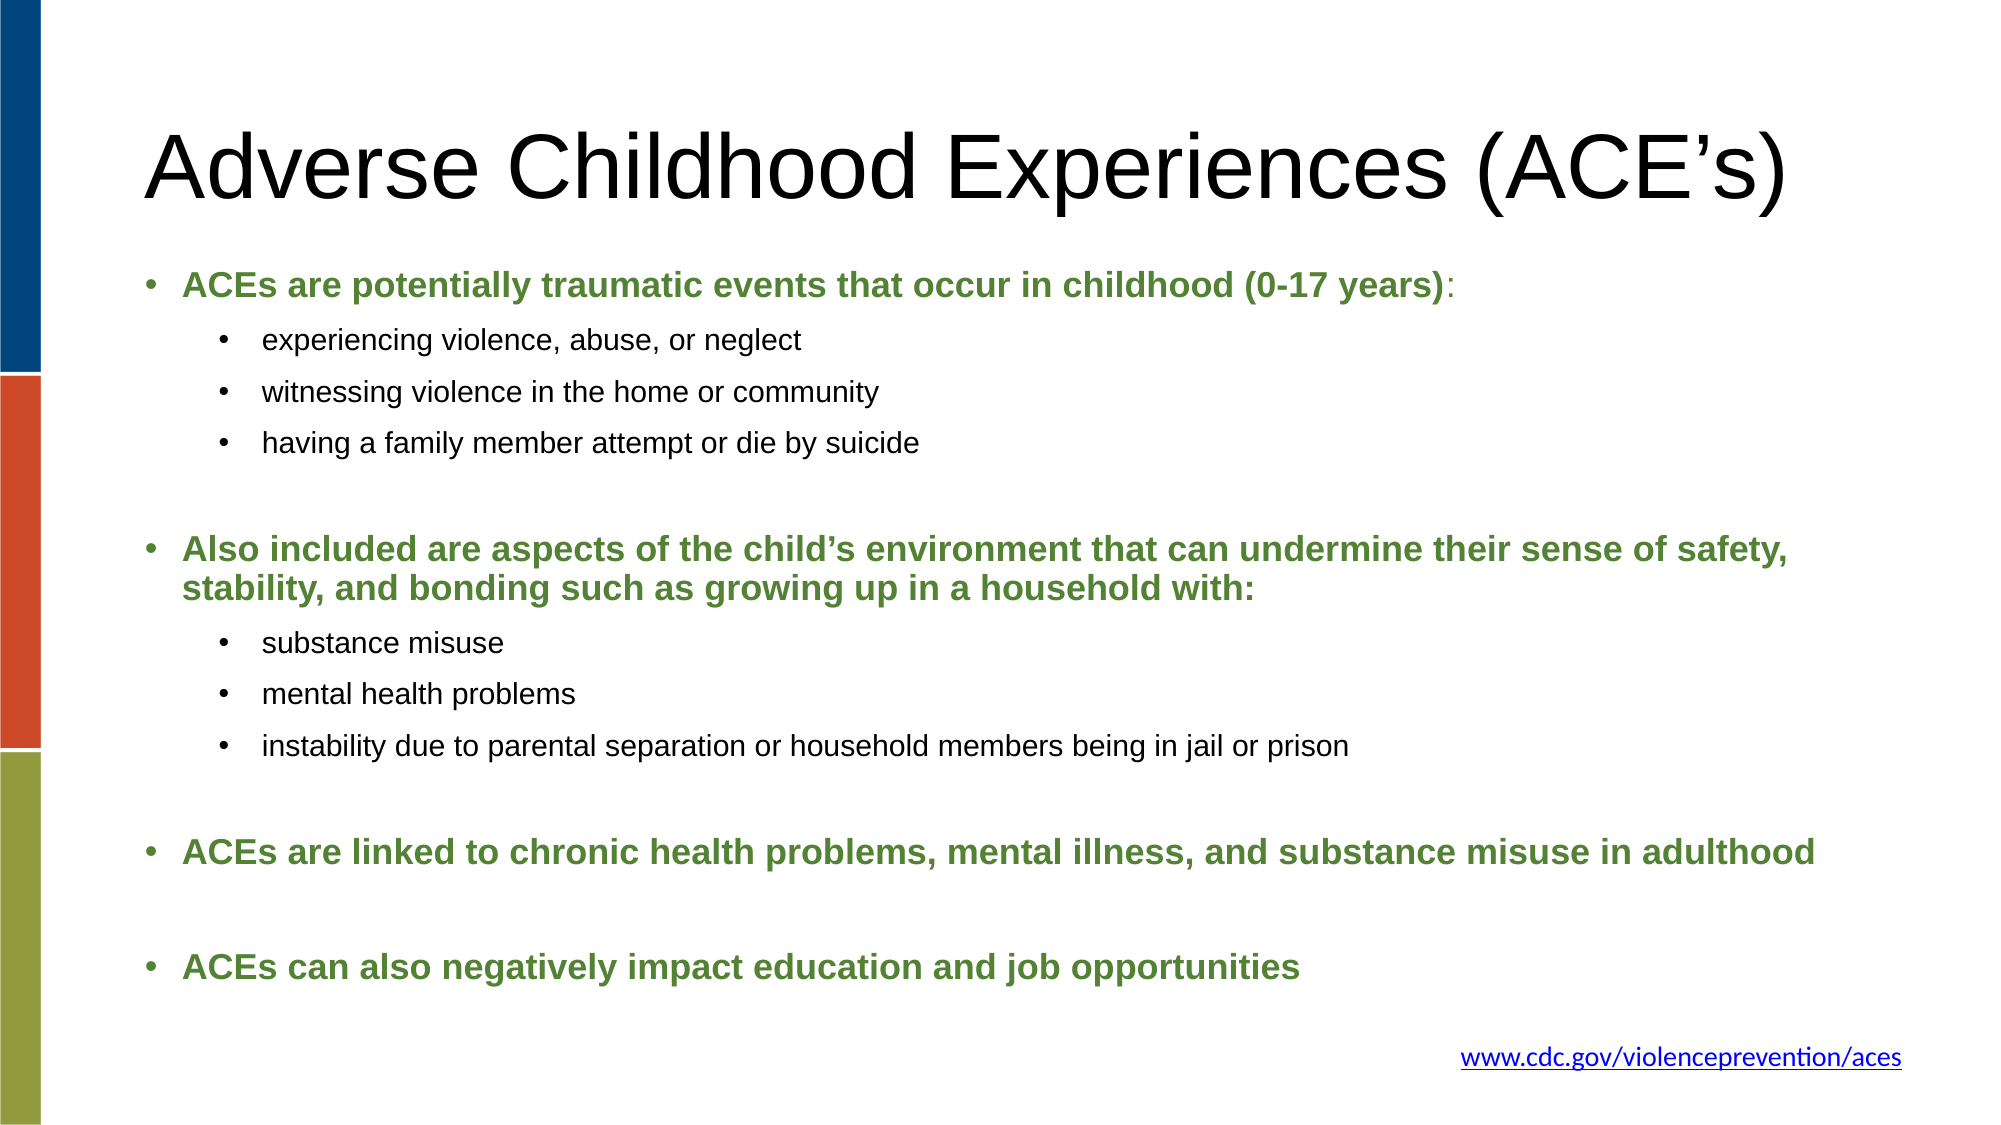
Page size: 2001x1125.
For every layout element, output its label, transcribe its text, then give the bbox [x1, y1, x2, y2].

title Adverse Childhood Experiences (ACE’s) [136, 59, 1863, 278]
text_box www.cdc.gov/violenceprevention/aces [1445, 1030, 1962, 1114]
picture [1, 0, 40, 1124]
list ACEs are potentially traumatic events that occur in childhood (0-17 years): experiencing violence, abuse, or neglect witnessing violence in the home or community having a family member attempt or die by suicide Also included are aspects of the child’s environment that can undermine their sense of safety, stability, and bonding such as growing up in a household with: substance misuse mental health problems instability due to parental separation or household members being in jail or prison ACEs are linked to chronic health problems, mental illness, and substance misuse in adulthood ACEs can also negatively impact education and job opportunities [136, 258, 1844, 1005]
